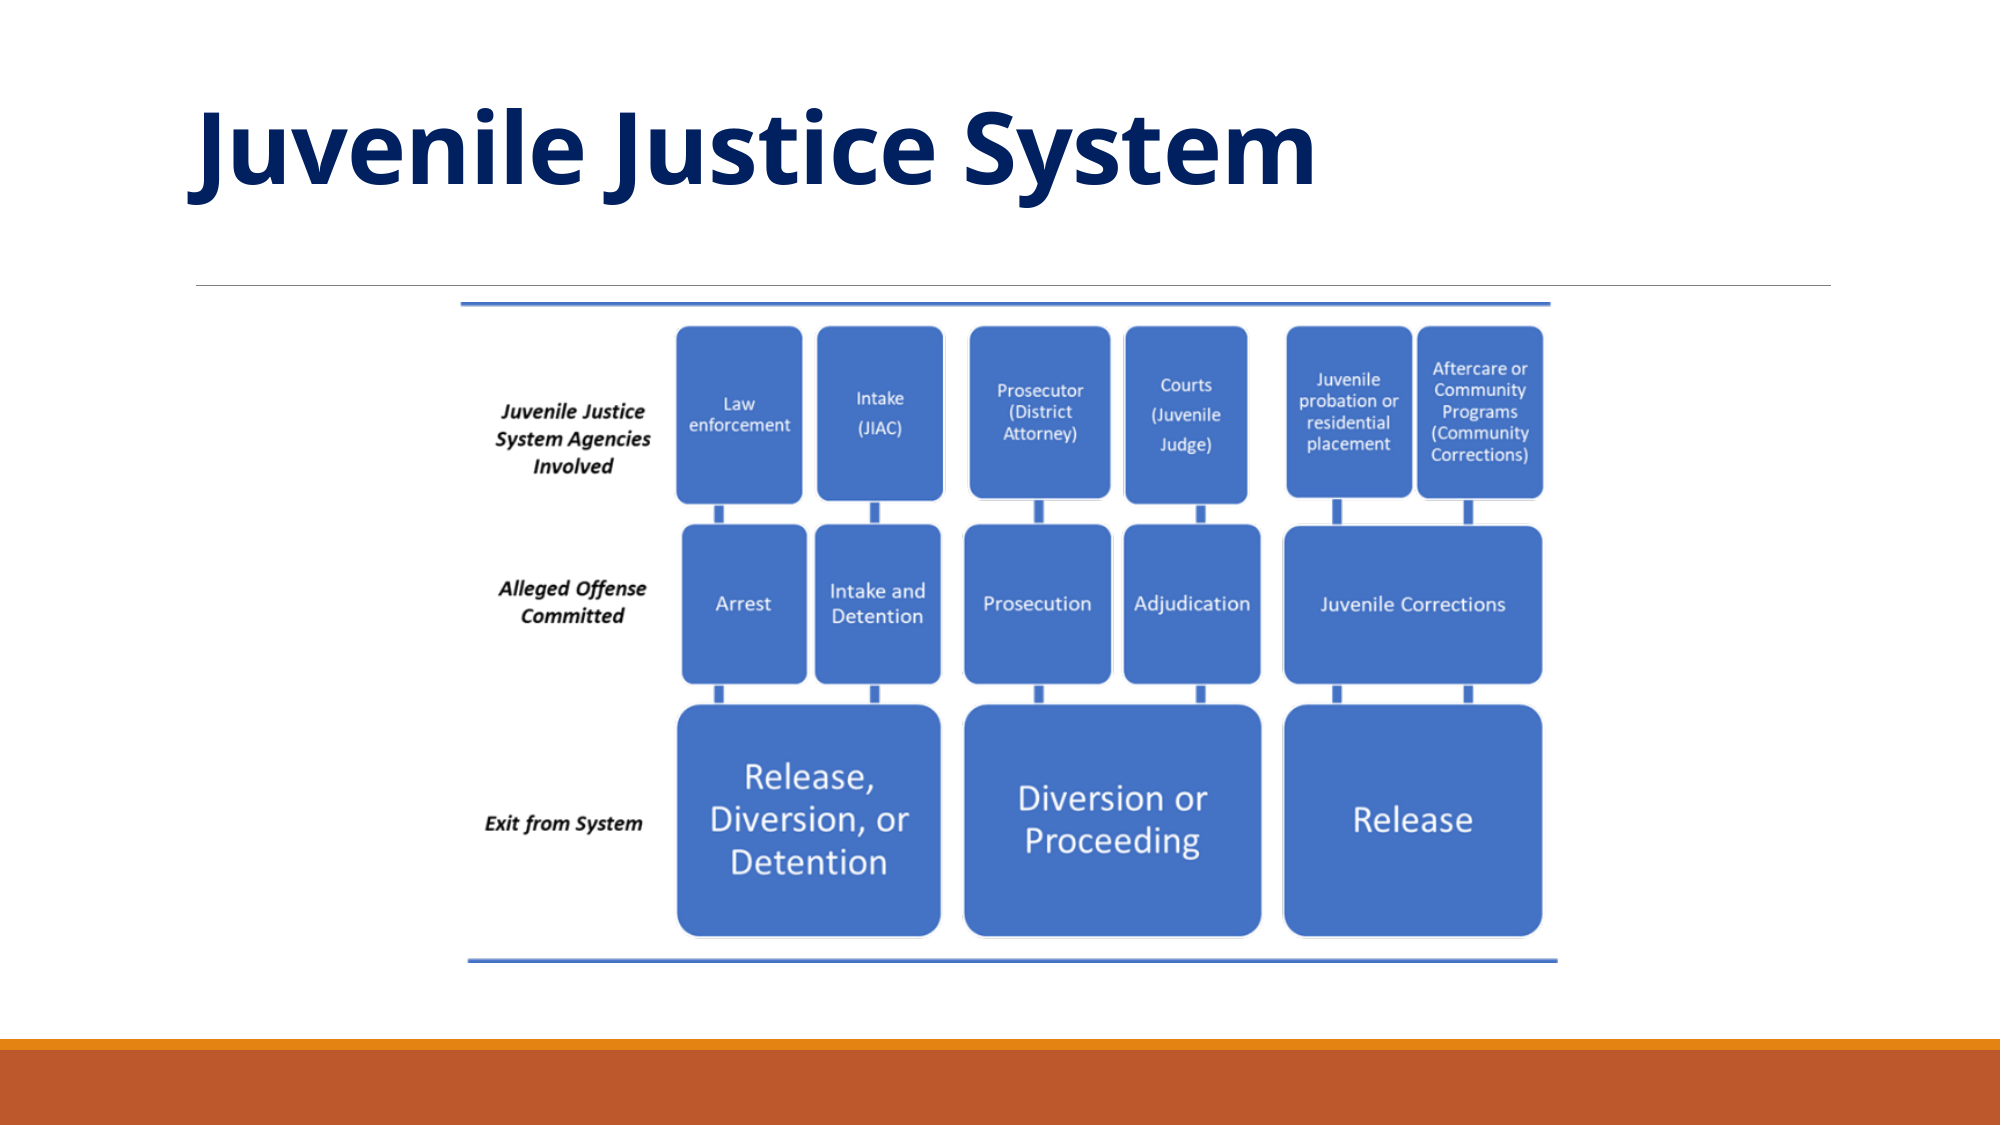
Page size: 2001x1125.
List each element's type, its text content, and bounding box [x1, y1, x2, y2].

title Juvenile Justice System [180, 47, 1830, 213]
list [451, 302, 1559, 964]
